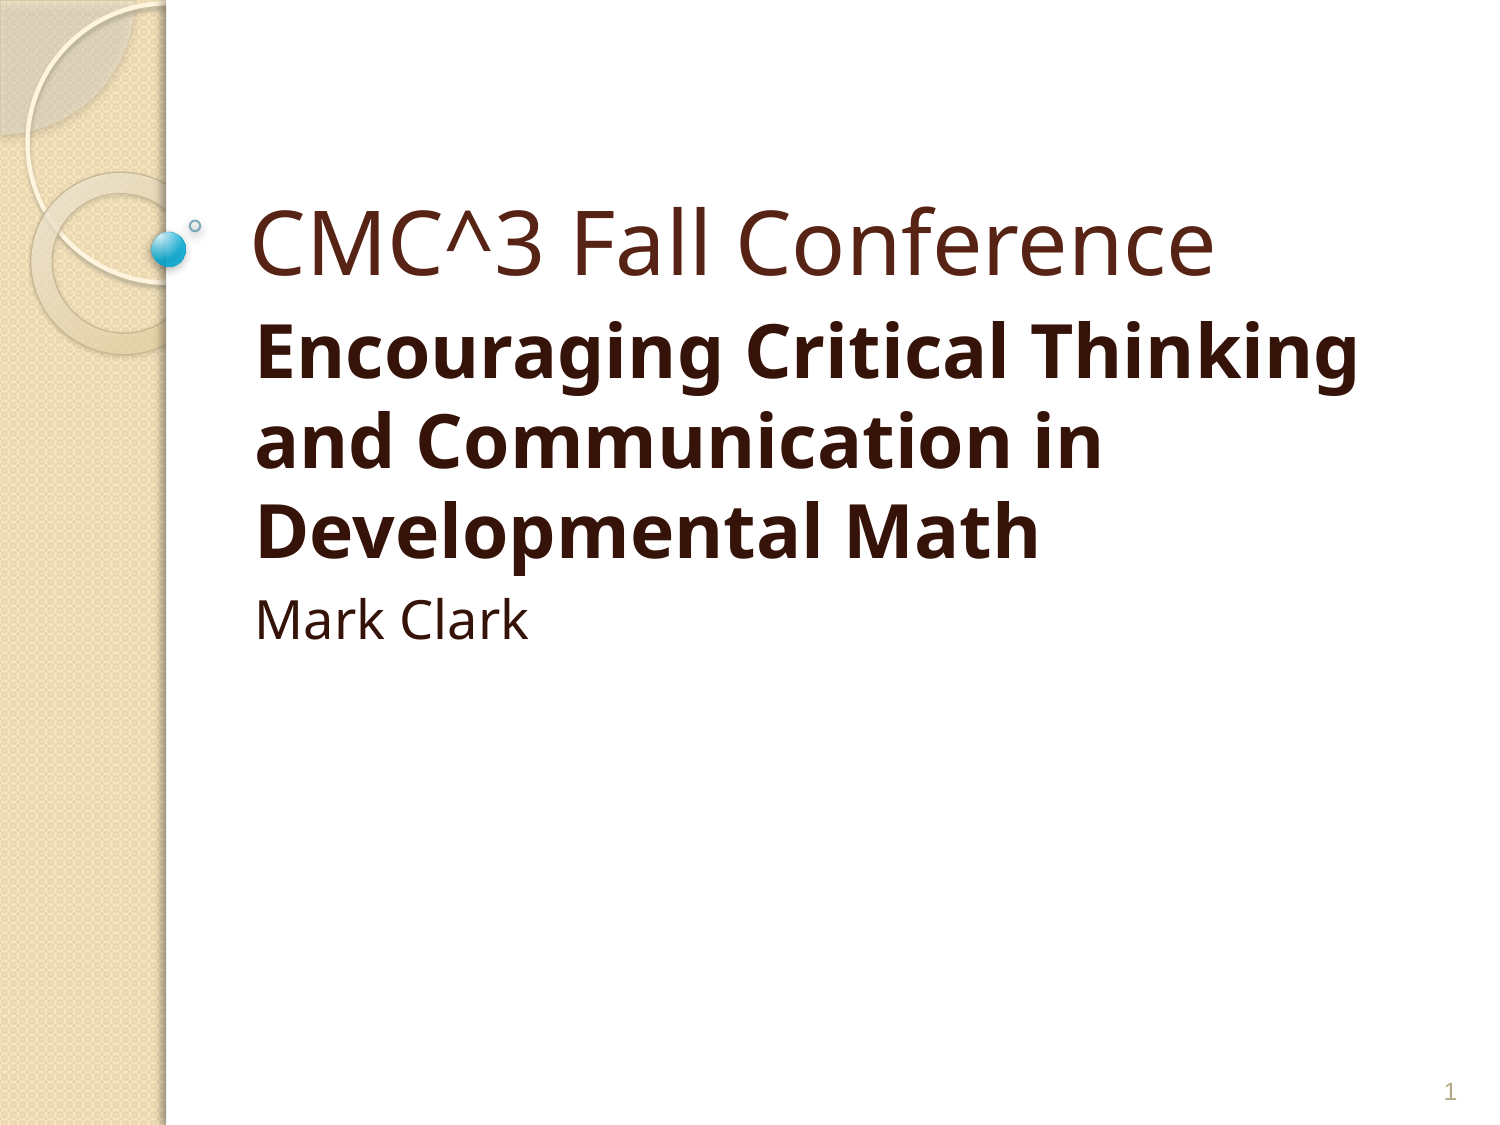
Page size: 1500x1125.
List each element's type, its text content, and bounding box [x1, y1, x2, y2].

title CMC^3 Fall Conference [234, 59, 1450, 301]
subtitle Encouraging Critical Thinking and Communication in Developmental Math Mark Clark [234, 303, 1451, 688]
slide_number 1 [1413, 1034, 1488, 1113]
